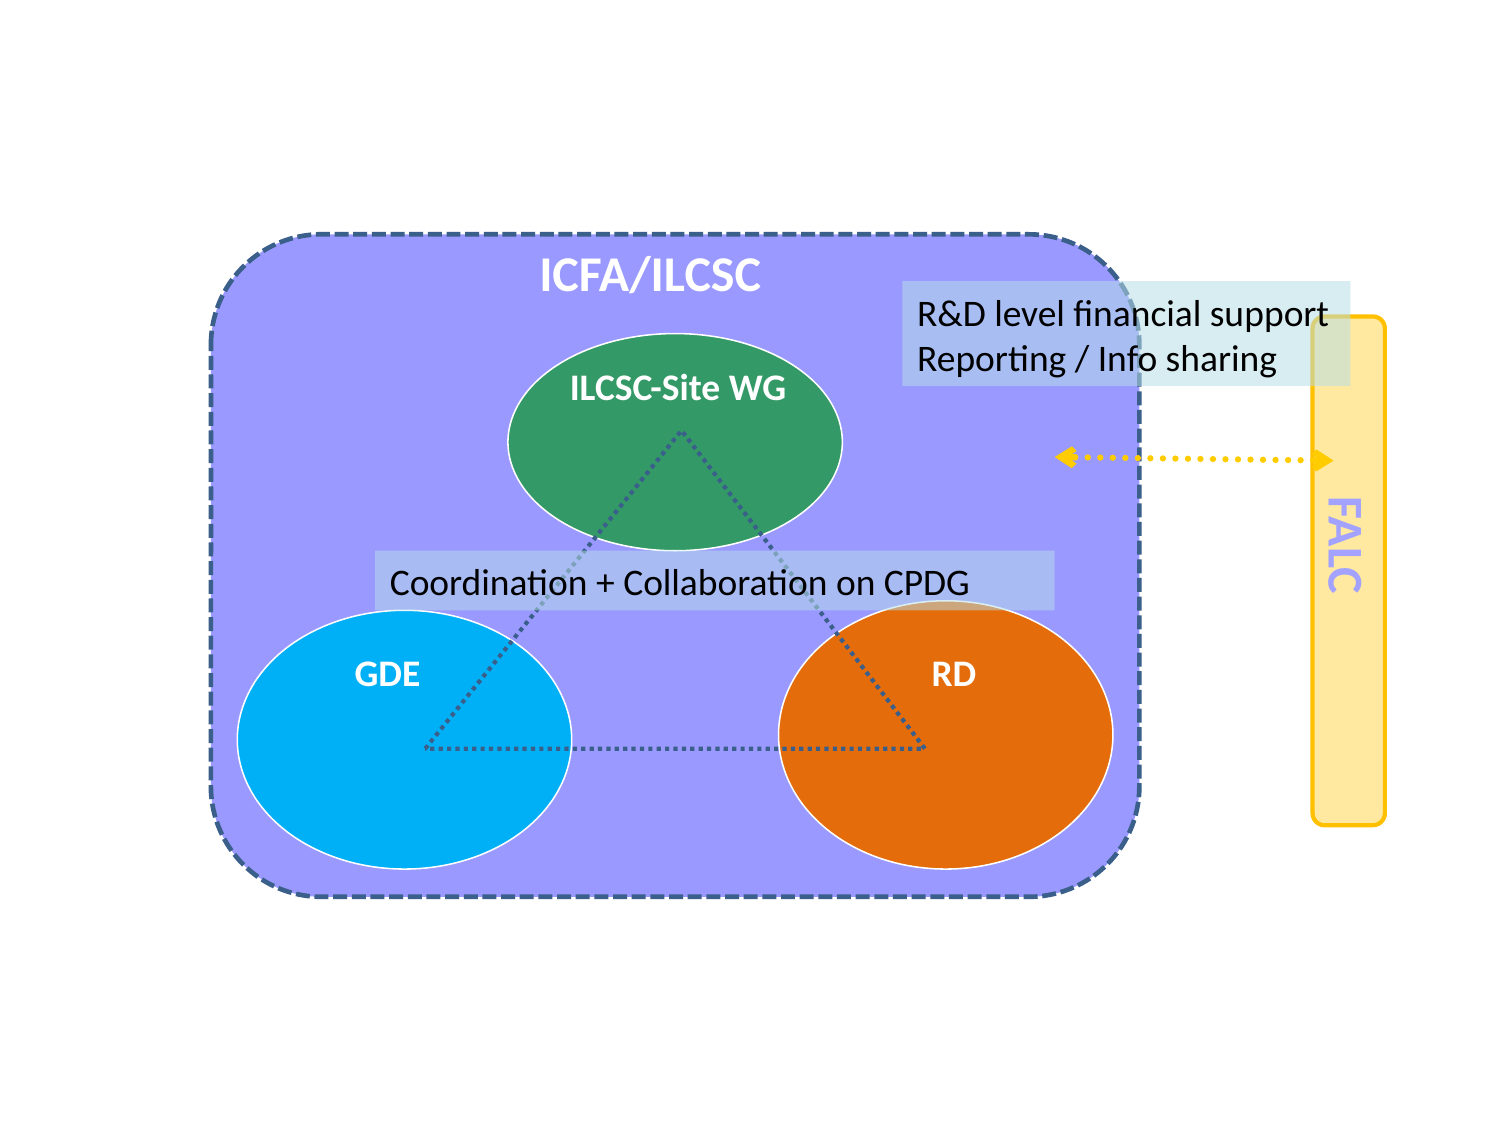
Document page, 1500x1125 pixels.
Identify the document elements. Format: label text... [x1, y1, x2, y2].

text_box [210, 234, 1140, 898]
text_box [1054, 456, 1334, 461]
text_box FALC [1312, 316, 1385, 826]
text_box R&D level financial support Reporting / Info sharing [1143, 281, 1351, 386]
